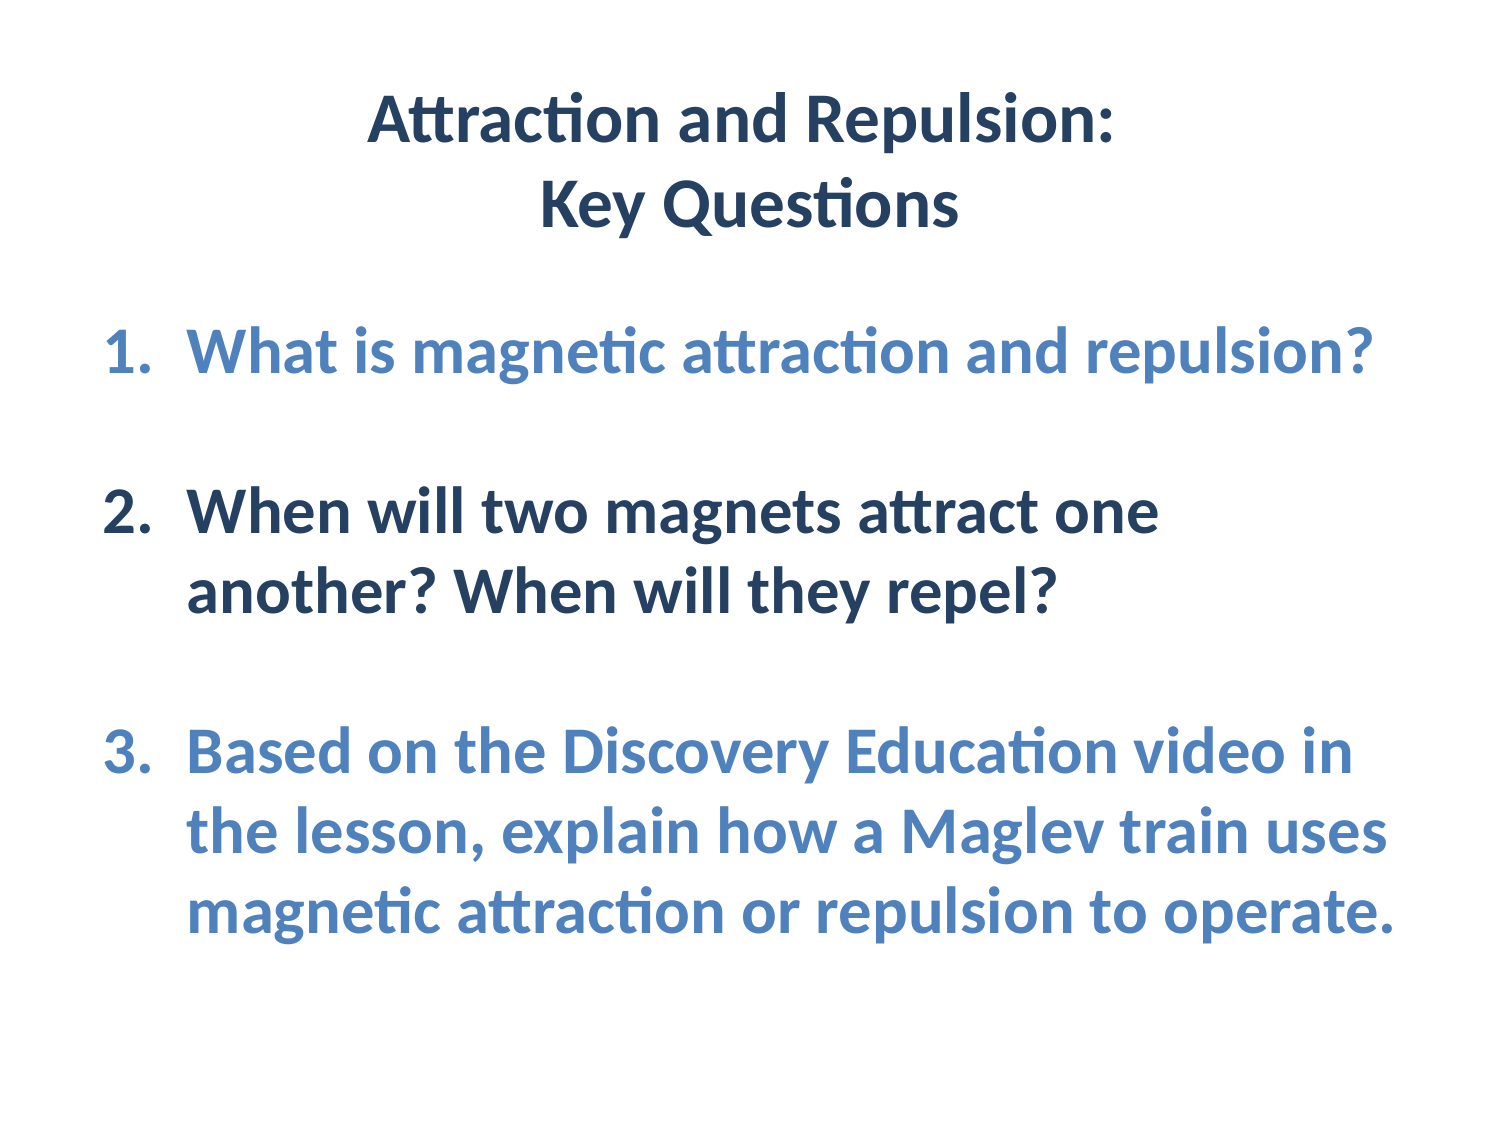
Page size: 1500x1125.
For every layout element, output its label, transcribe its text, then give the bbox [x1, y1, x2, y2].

text_box Attraction and Repulsion: Key Questions [74, 62, 1425, 250]
text_box What is magnetic attraction and repulsion? When will two magnets attract one another? When will they repel? Based on the Discovery Education video in the lesson, explain how a Maglev train uses magnetic attraction or repulsion to operate. [87, 299, 1425, 955]
